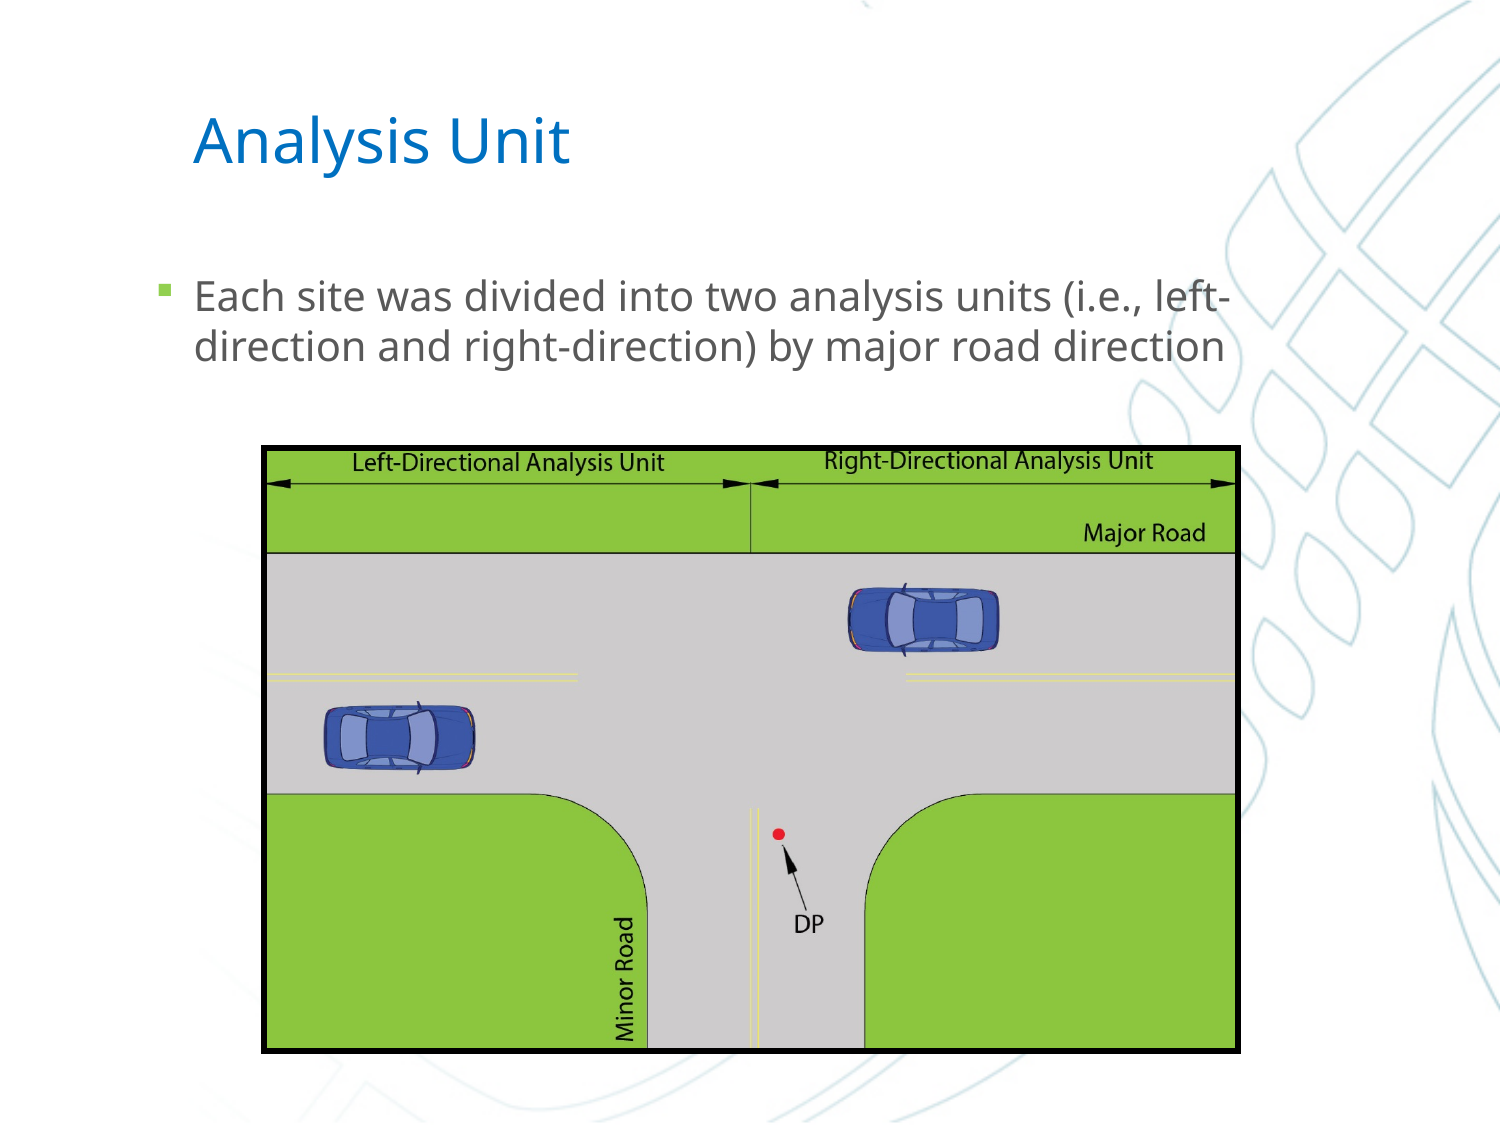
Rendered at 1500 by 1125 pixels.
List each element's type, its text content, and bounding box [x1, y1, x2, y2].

picture [0, 0, 1500, 1125]
list Each site was divided into two analysis units (i.e., left-direction and right-direction) by major road direction [74, 262, 1352, 925]
title Analysis Unit [74, 44, 1352, 233]
